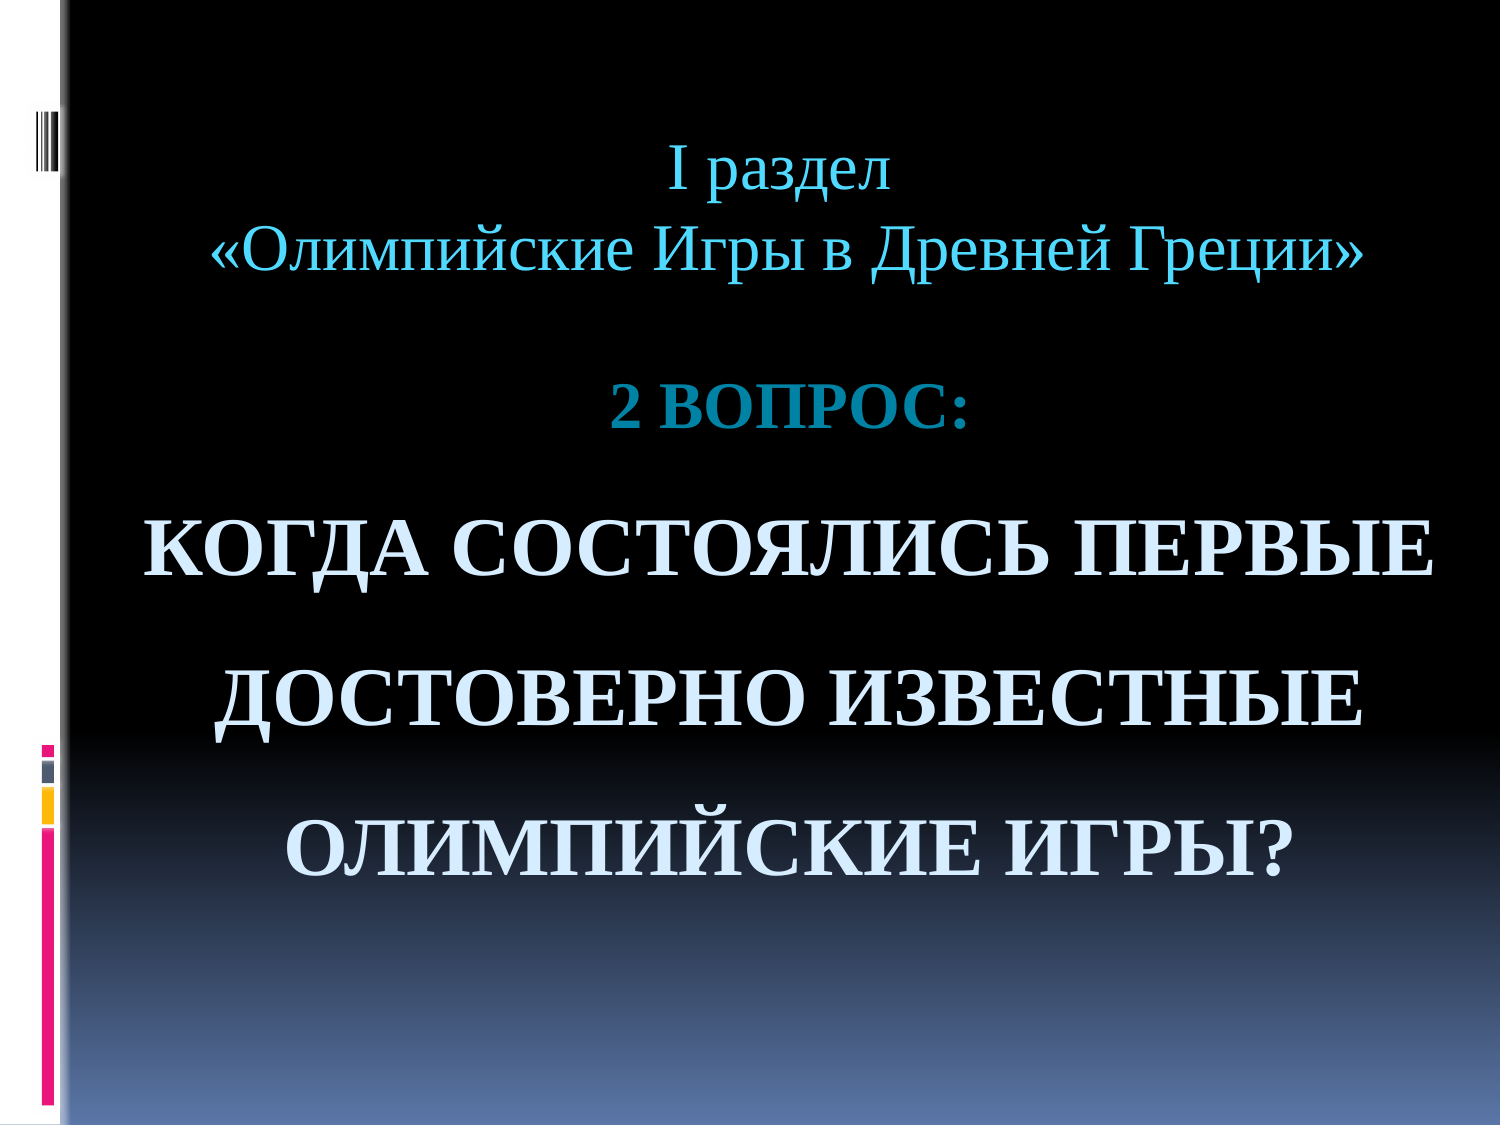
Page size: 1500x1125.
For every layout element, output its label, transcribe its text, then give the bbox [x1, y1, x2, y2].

subtitle I раздел «Олимпийские Игры в Древней Греции» [150, 78, 1425, 291]
title 2 Вопрос: Когда состоялись первые достоверно известные Олимпийские Игры? [112, 314, 1471, 1000]
